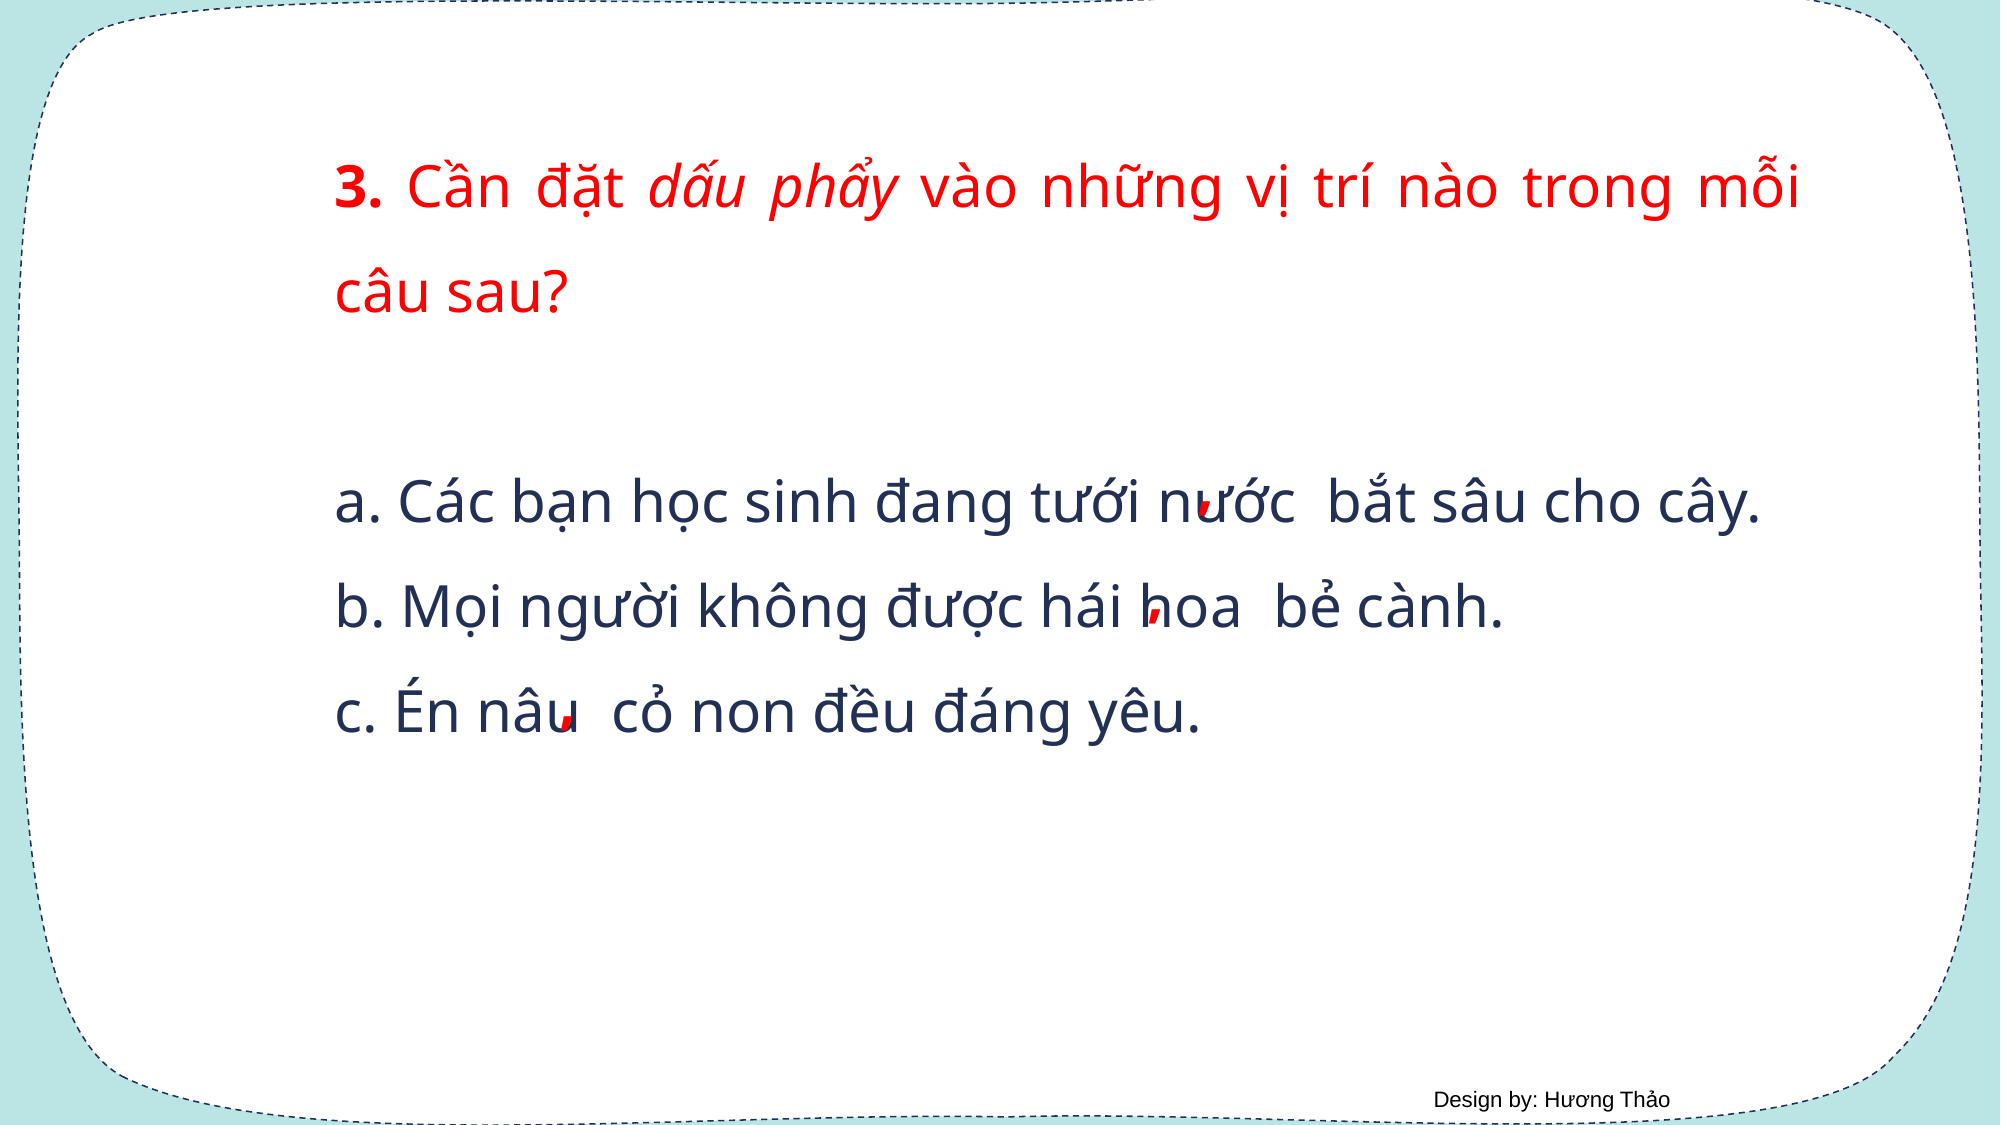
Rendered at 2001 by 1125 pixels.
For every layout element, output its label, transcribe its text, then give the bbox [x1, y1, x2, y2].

text_box 3. Cần đặt dấu phẩy vào những vị trí nào trong mỗi câu sau? a. Các bạn học sinh đang tưới nước bắt sâu cho cây. b. Mọi người không được hái hoa bẻ cành. c. Én nâu cỏ non đều đáng yêu. [319, 106, 1816, 752]
text_box , [1132, 550, 1208, 636]
text_box , [1183, 443, 1259, 528]
text_box , [544, 657, 621, 743]
